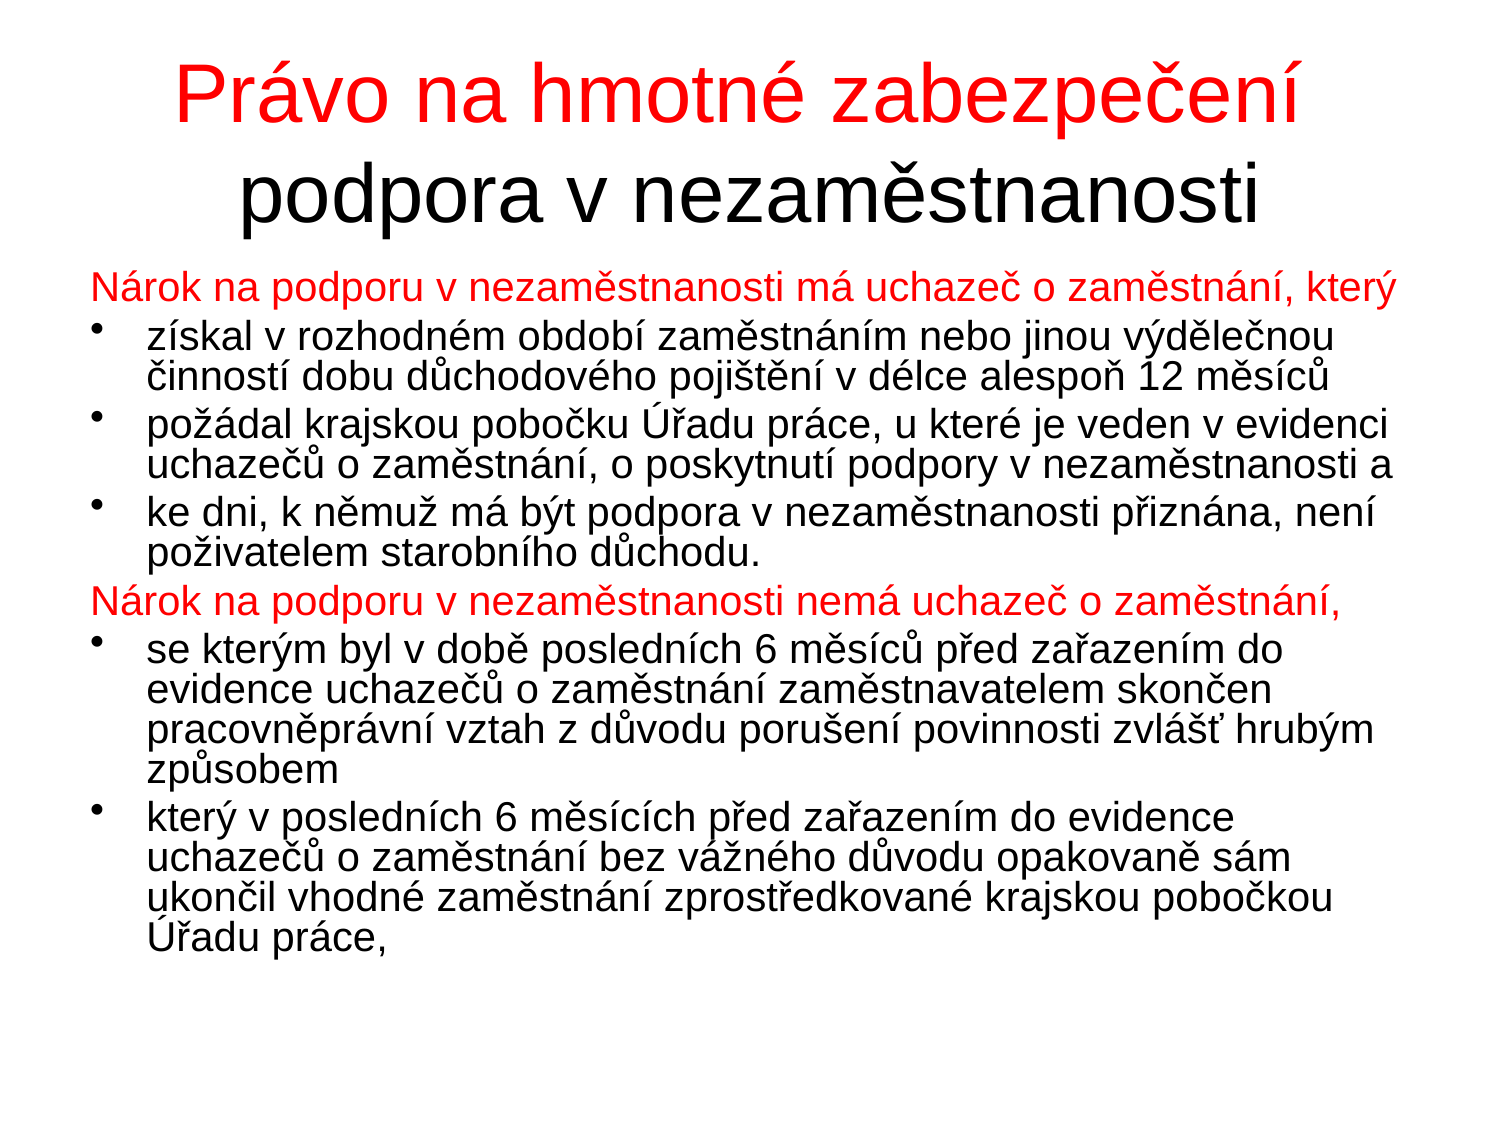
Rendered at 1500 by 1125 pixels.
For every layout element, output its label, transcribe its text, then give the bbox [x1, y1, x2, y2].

list Nárok na podporu v nezaměstnanosti má uchazeč o zaměstnání, který získal v rozhodném období zaměstnáním nebo jinou výdělečnou činností dobu důchodového pojištění v délce alespoň 12 měsíců požádal krajskou pobočku Úřadu práce, u které je veden v evidenci uchazečů o zaměstnání, o poskytnutí podpory v nezaměstnanosti a ke dni, k němuž má být podpora v nezaměstnanosti přiznána, není poživatelem starobního důchodu. Nárok na podporu v nezaměstnanosti nemá uchazeč o zaměstnání, se kterým byl v době posledních 6 měsíců před zařazením do evidence uchazečů o zaměstnání zaměstnavatelem skončen pracovněprávní vztah z důvodu porušení povinnosti zvlášť hrubým způsobem který v posledních 6 měsících před zařazením do evidence uchazečů o zaměstnání bez vážného důvodu opakovaně sám ukončil vhodné zaměstnání zprostředkované krajskou pobočkou Úřadu práce, [75, 262, 1425, 1005]
title Právo na hmotné zabezpečení podpora v nezaměstnanosti [75, 45, 1425, 233]
